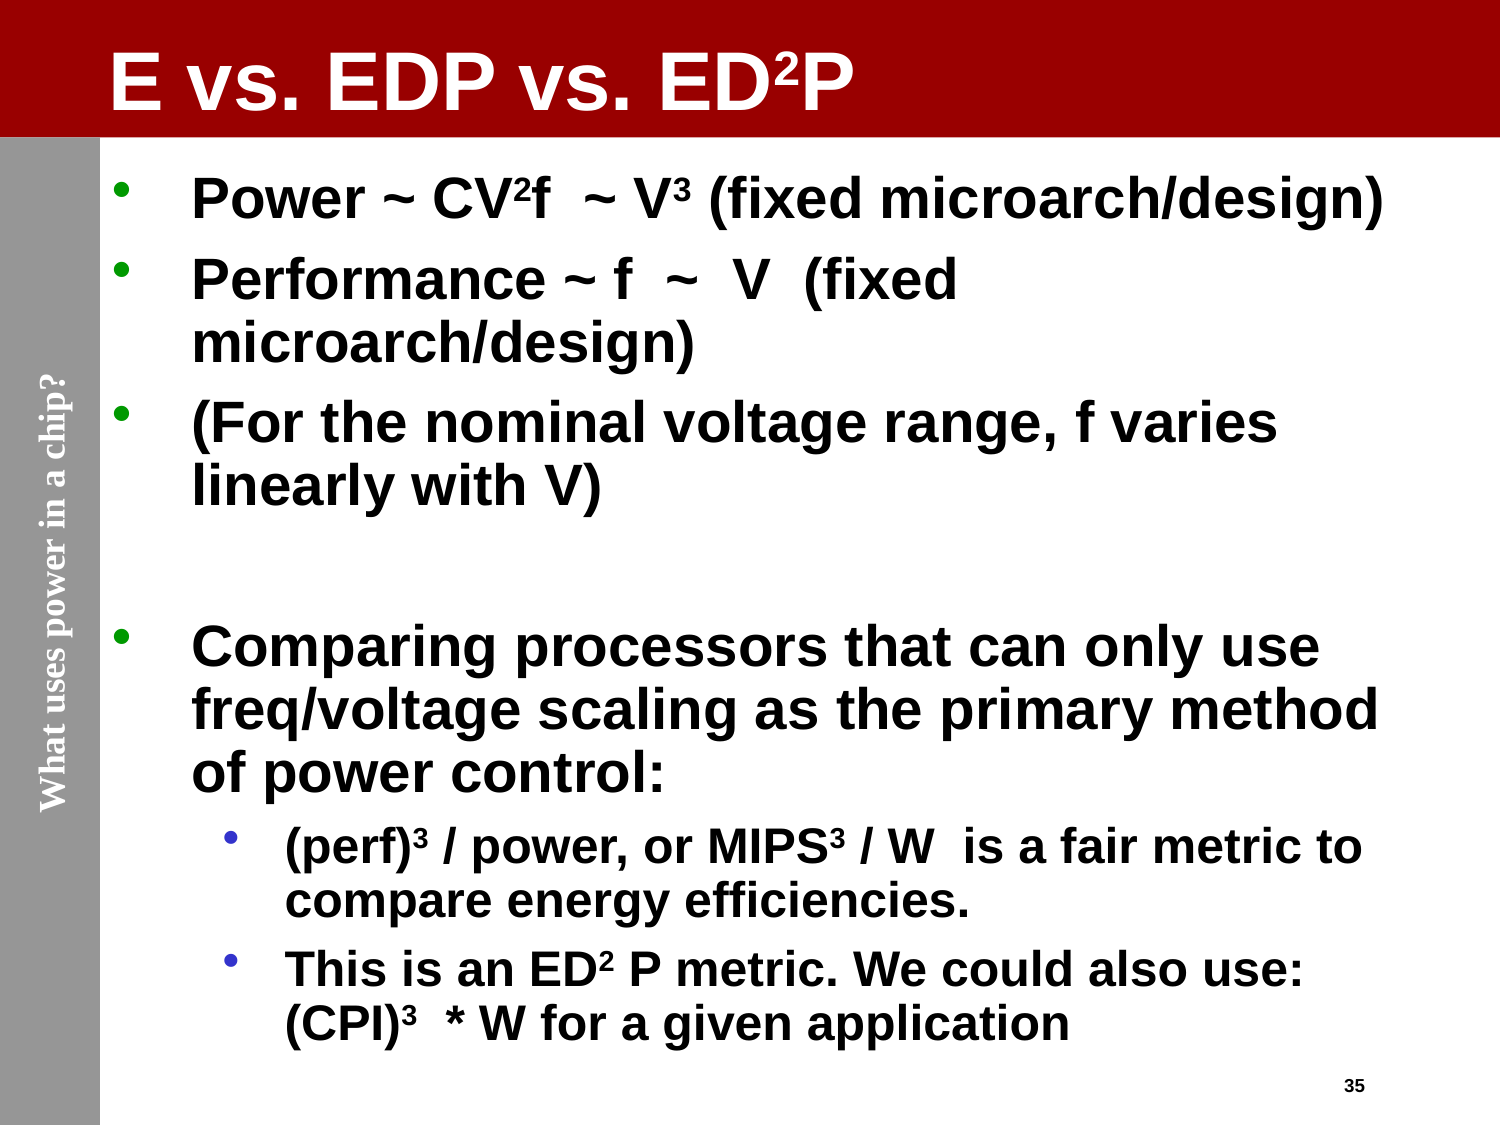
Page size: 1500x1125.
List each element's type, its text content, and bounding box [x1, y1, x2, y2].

text_box What uses power in a chip? [24, 358, 80, 828]
title E vs. EDP vs. ED2P [99, 37, 1413, 132]
list Power ~ CV2f ~ V3 (fixed microarch/design) Performance ~ f ~ V (fixed microarch/design) (For the nominal voltage range, f varies linearly with V) Comparing processors that can only use freq/voltage scaling as the primary method of power control: (perf)3 / power, or MIPS3 / W is a fair metric to compare energy efficiencies. This is an ED2 P metric. We could also use: (CPI)3 * W for a given application [99, 162, 1438, 988]
